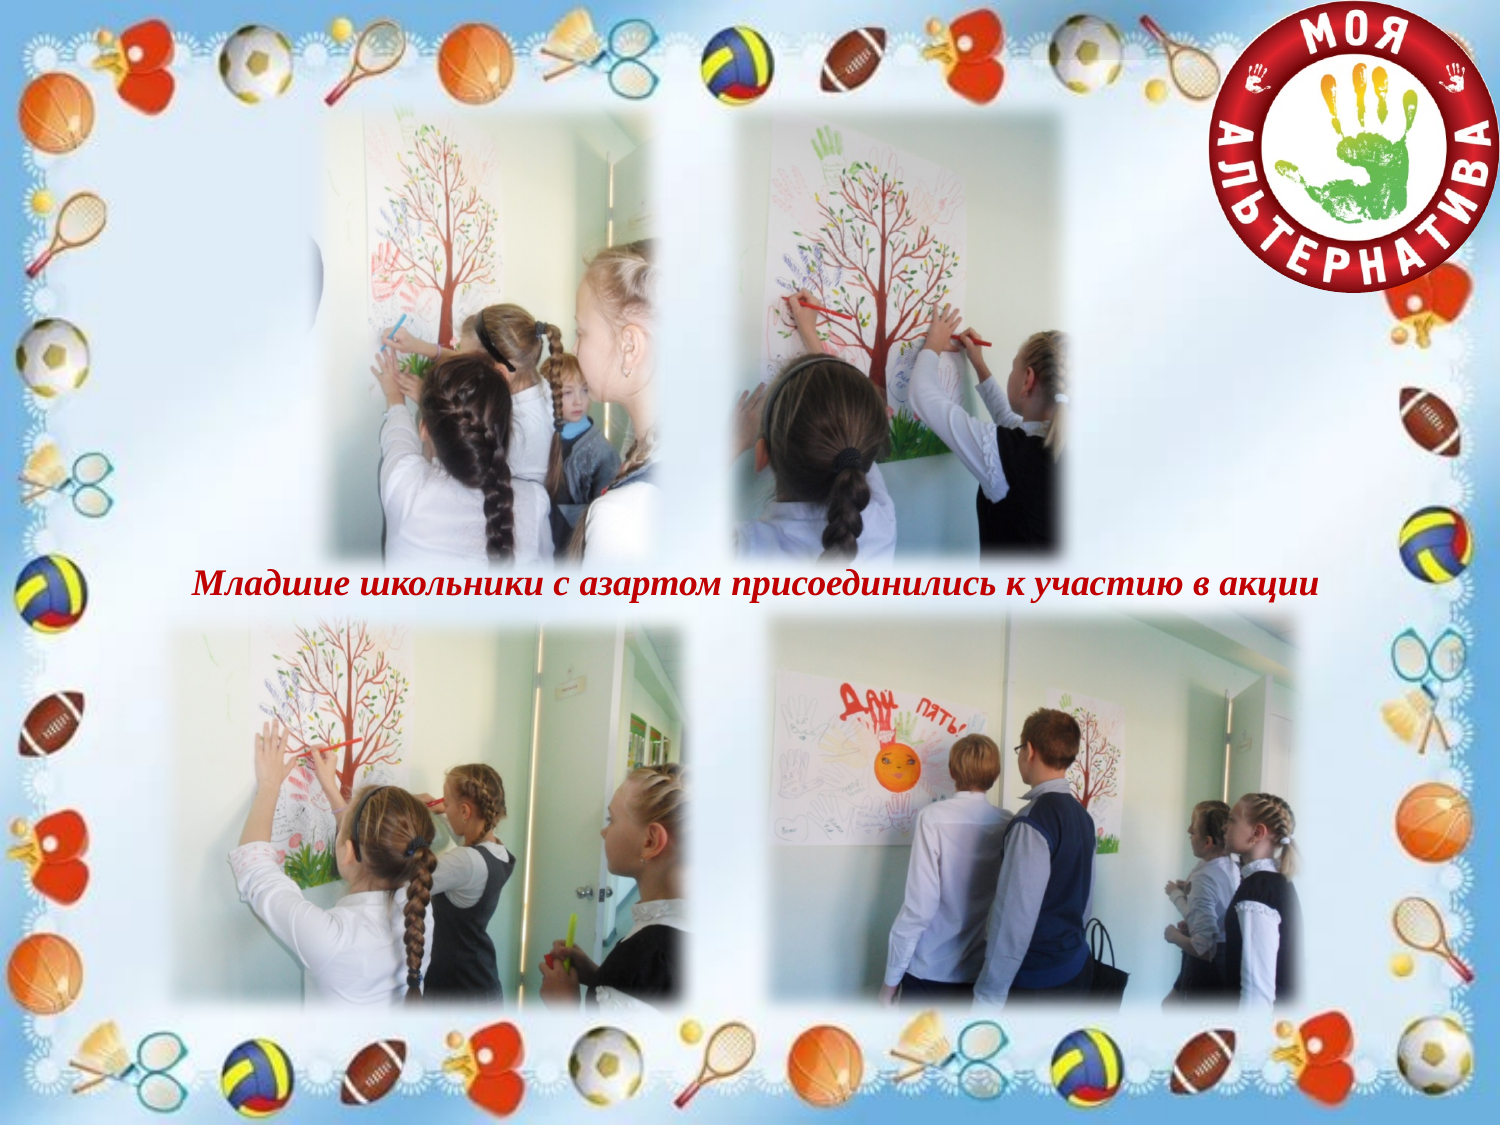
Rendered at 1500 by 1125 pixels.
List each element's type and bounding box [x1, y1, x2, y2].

list [151, 609, 700, 1020]
list [717, 93, 1079, 575]
picture [0, 0, 1500, 1125]
